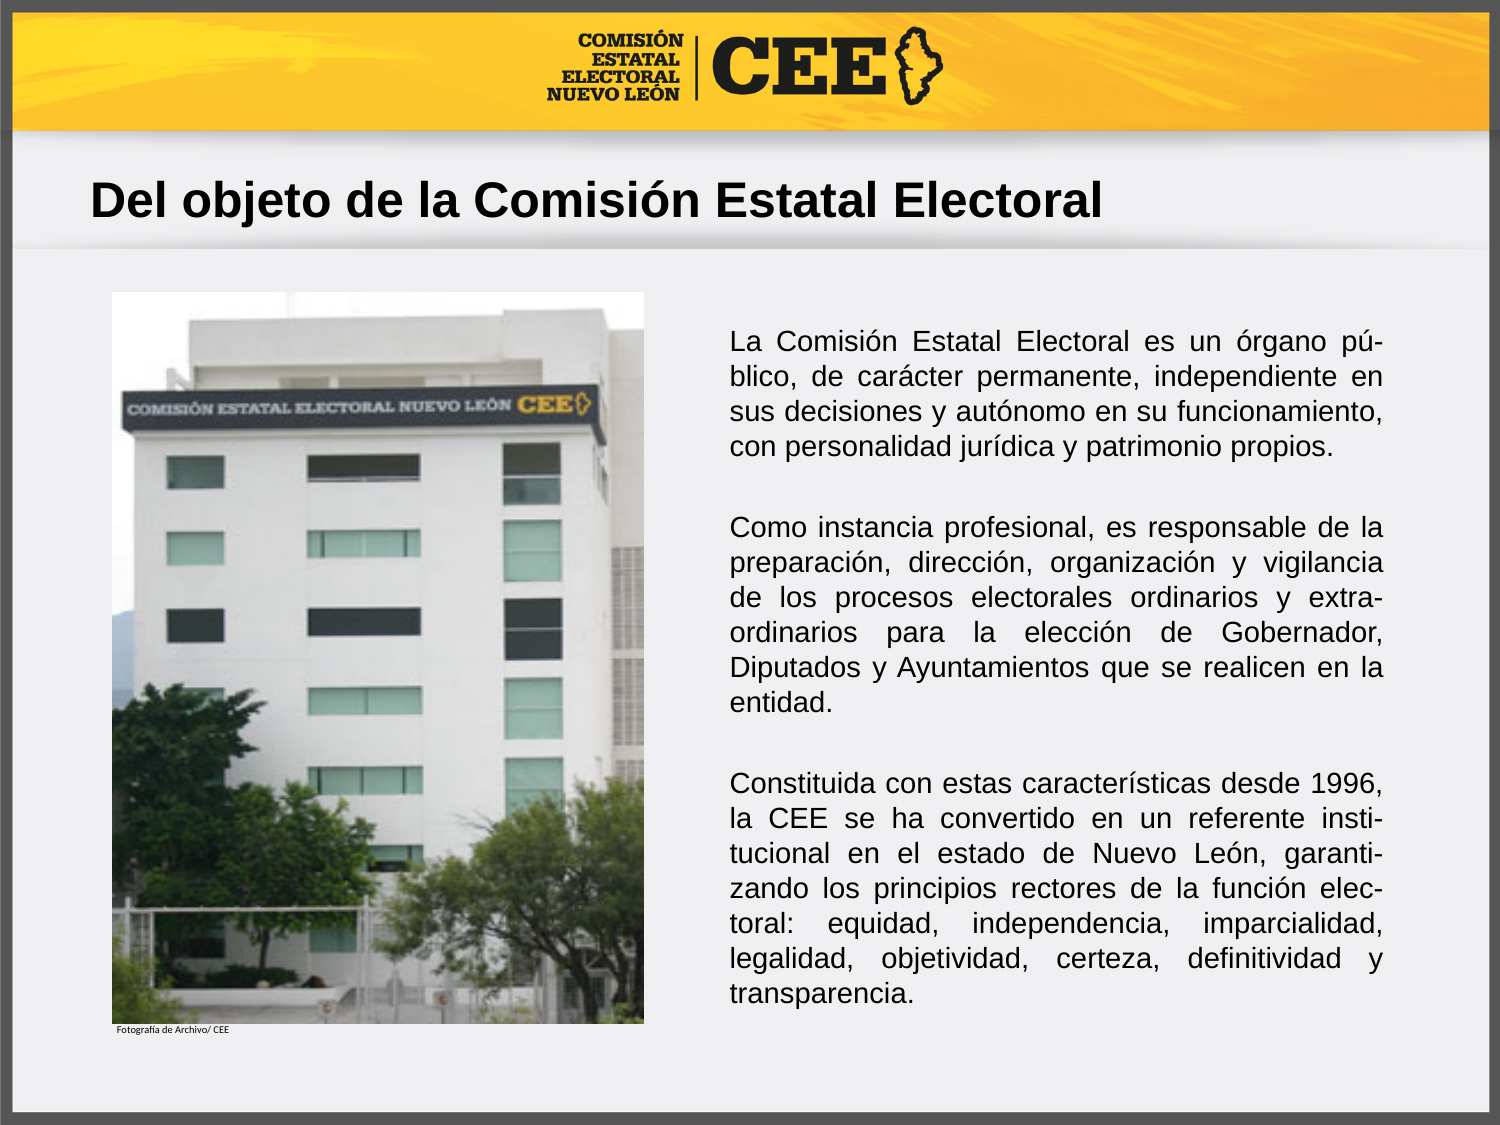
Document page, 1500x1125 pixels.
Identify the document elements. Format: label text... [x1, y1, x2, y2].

picture [0, 0, 1500, 1125]
list La Comisión Estatal Electoral es un órgano pú-blico, de carácter permanente, independiente en sus decisiones y autónomo en su funcionamiento, con personalidad jurídica y patrimonio propios. Como instancia profesional, es responsable de la preparación, dirección, organización y vigilancia de los procesos electorales ordinarios y extra-ordinarios para la elección de Gobernador, Diputados y Ayuntamientos que se realicen en la entidad. Constituida con estas características desde 1996, la CEE se ha convertido en un referente insti-tucional en el estado de Nuevo León, garanti-zando los principios rectores de la función elec-toral: equidad, independencia, imparcialidad, legalidad, objetividad, certeza, definitividad y transparencia. [714, 314, 1400, 1094]
title Del objeto de la Comisión Estatal Electoral [75, 103, 1425, 291]
text_box Fotografía de Archivo/ CEE [102, 1016, 245, 1044]
